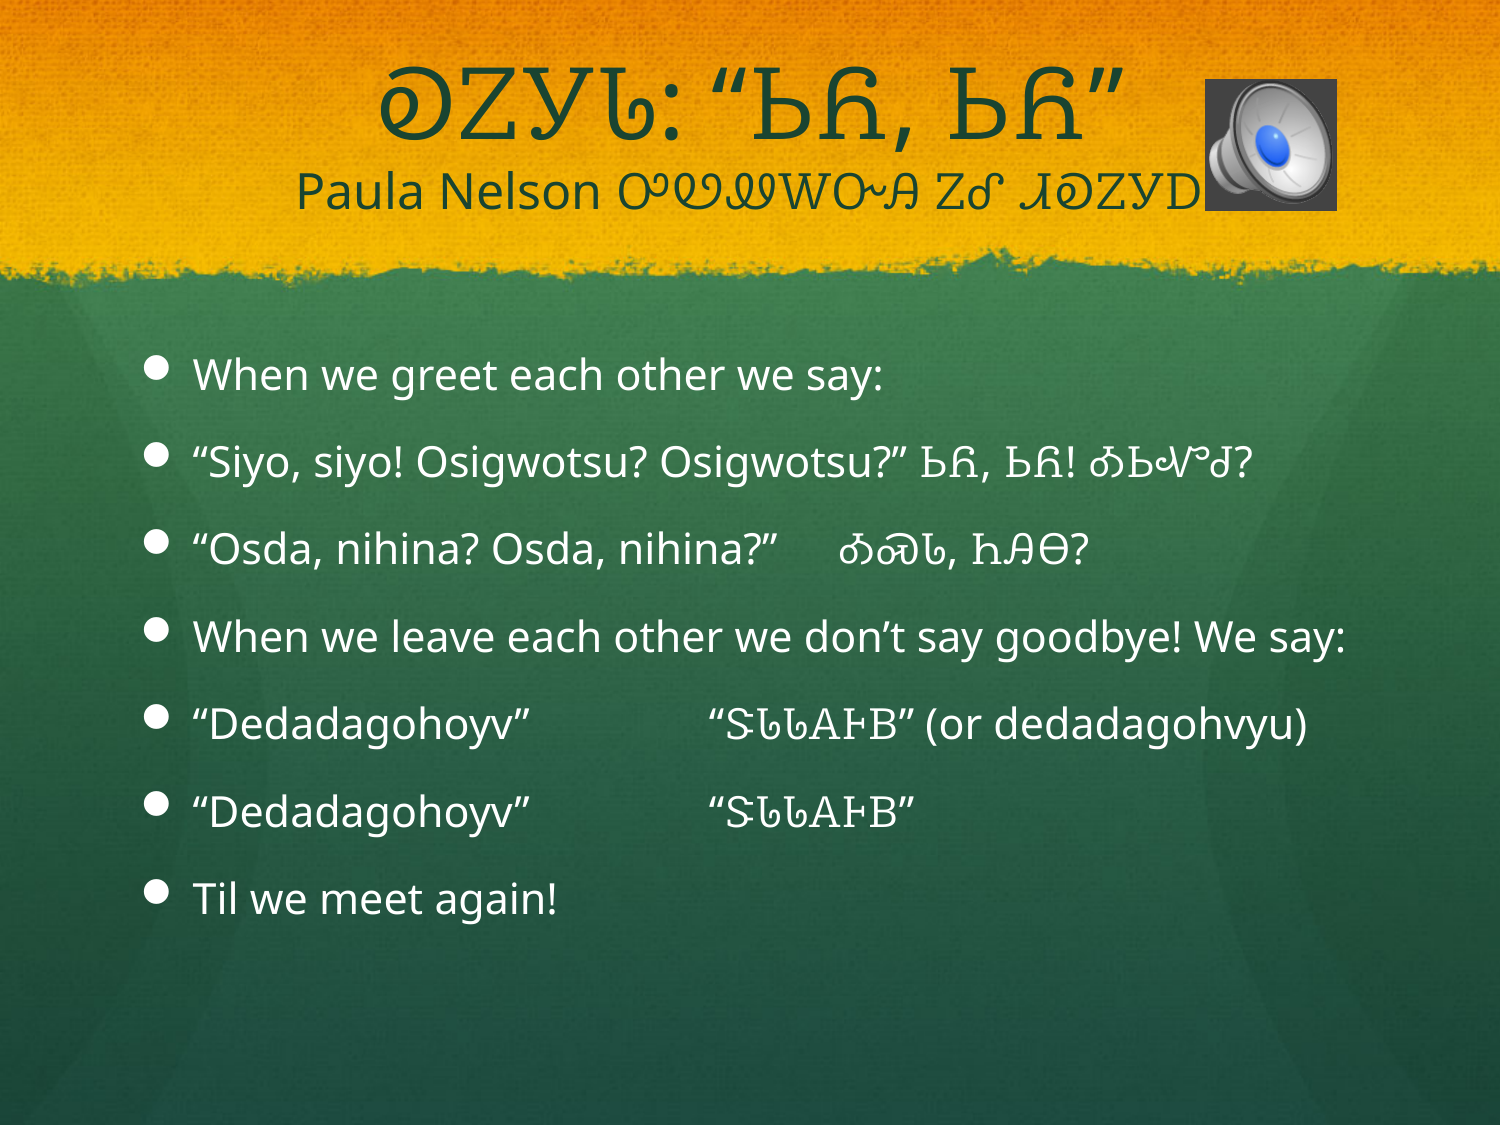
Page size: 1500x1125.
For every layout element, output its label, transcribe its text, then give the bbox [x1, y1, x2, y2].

list When we greet each other we say: “Siyo, siyo! Osigwotsu? Osigwotsu?” ᏏᏲ, ᏏᏲ! ᎣᏏᏉᏧ? “Osda, nihina? Osda, nihina?” ᎣᏍᏓ, ᏂᎯᎾ? When we leave each other we don’t say goodbye! We say: “Dedadagohoyv” “ᏕᏓᏓᎪᎰᏴ” (or dedadagohvyu) “Dedadagohoyv” “ᏕᏓᏓᎪᎰᏴ” Til we meet again! [125, 339, 1375, 1026]
title ᎧᏃᎩᏓ: “ᏏᏲ, ᏏᏲ” Paula Nelson ᎤᏬᏪᎳᏅᎯ ᏃᎴ ᏗᎧᏃᎩᎠ [125, 13, 1375, 246]
picture [0, 0, 1500, 1125]
